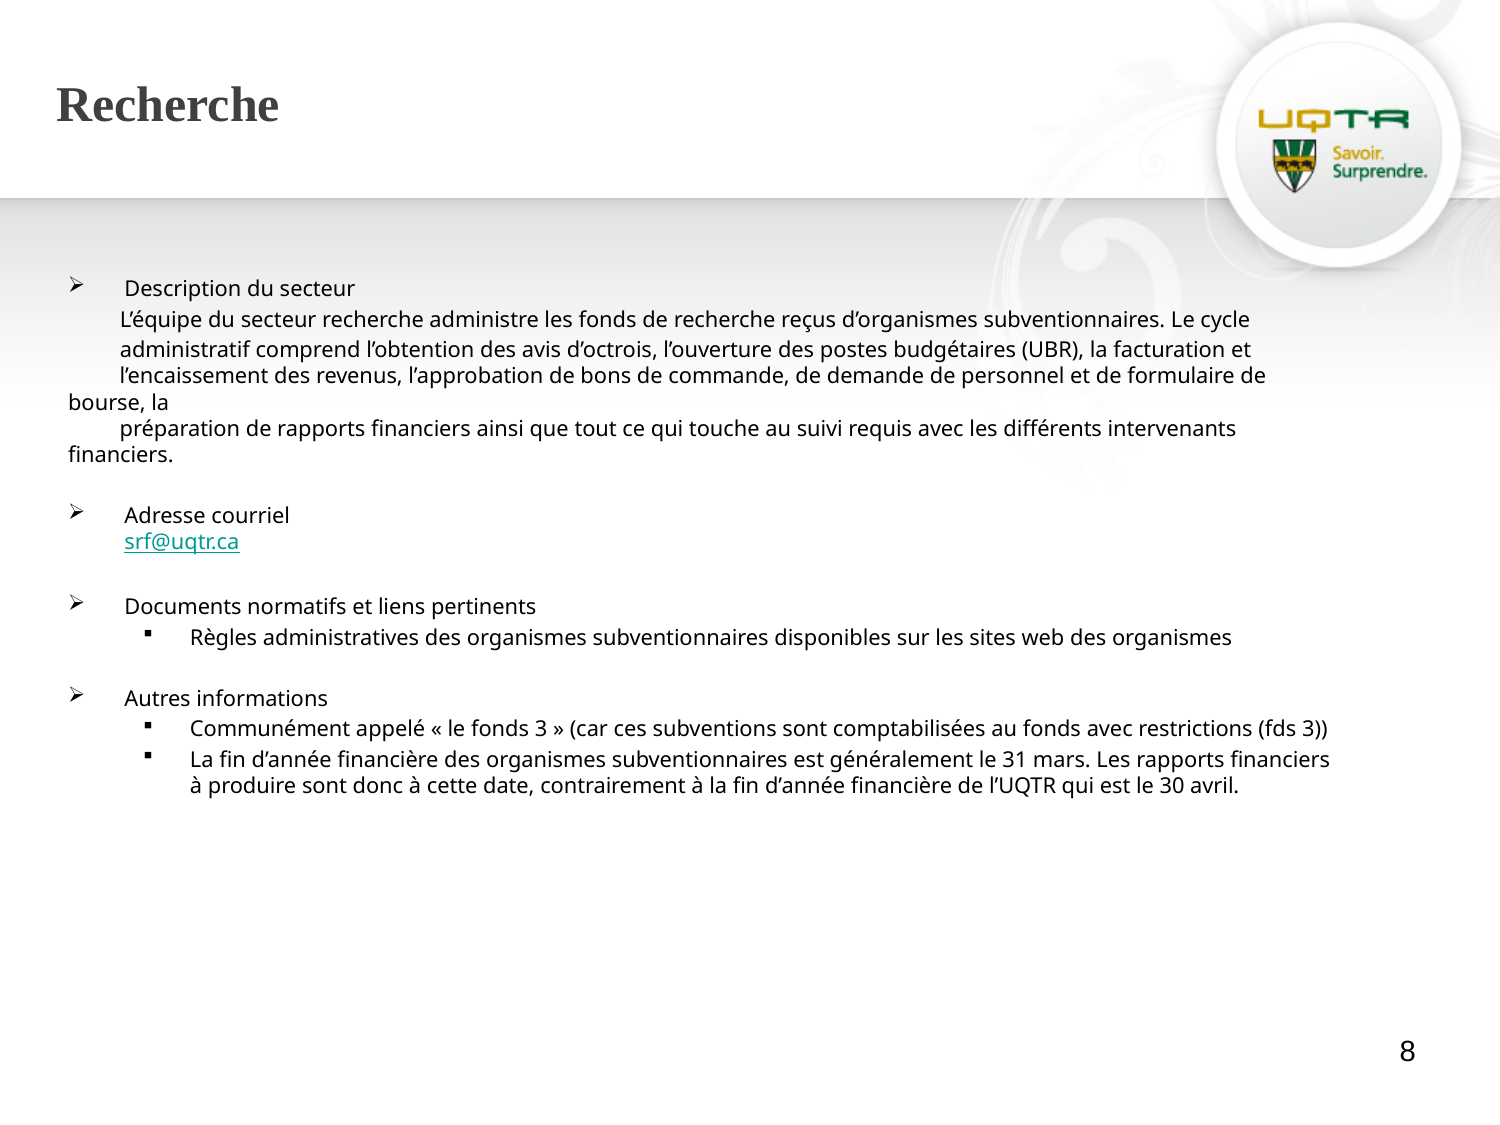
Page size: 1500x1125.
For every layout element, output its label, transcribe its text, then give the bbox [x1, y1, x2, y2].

list Description du secteur L’équipe du secteur recherche administre les fonds de recherche reçus d’organismes subventionnaires. Le cycle administratif comprend l’obtention des avis d’octrois, l’ouverture des postes budgétaires (UBR), la facturation et l’encaissement des revenus, l’approbation de bons de commande, de demande de personnel et de formulaire de bourse, la préparation de rapports financiers ainsi que tout ce qui touche au suivi requis avec les différents intervenants financiers. Adresse courriel srf@uqtr.ca Documents normatifs et liens pertinents Règles administratives des organismes subventionnaires disponibles sur les sites web des organismes Autres informations Communément appelé « le fonds 3 » (car ces subventions sont comptabilisées au fonds avec restrictions (fds 3)) La fin d’année financière des organismes subventionnaires est généralement le 31 mars. Les rapports financiers à produire sont donc à cette date, contrairement à la fin d’année financière de l’UQTR qui est le 30 avril. [53, 267, 1365, 988]
title Recherche [41, 19, 1247, 185]
slide_number 8 [1080, 1024, 1431, 1103]
picture [0, 0, 1500, 1125]
